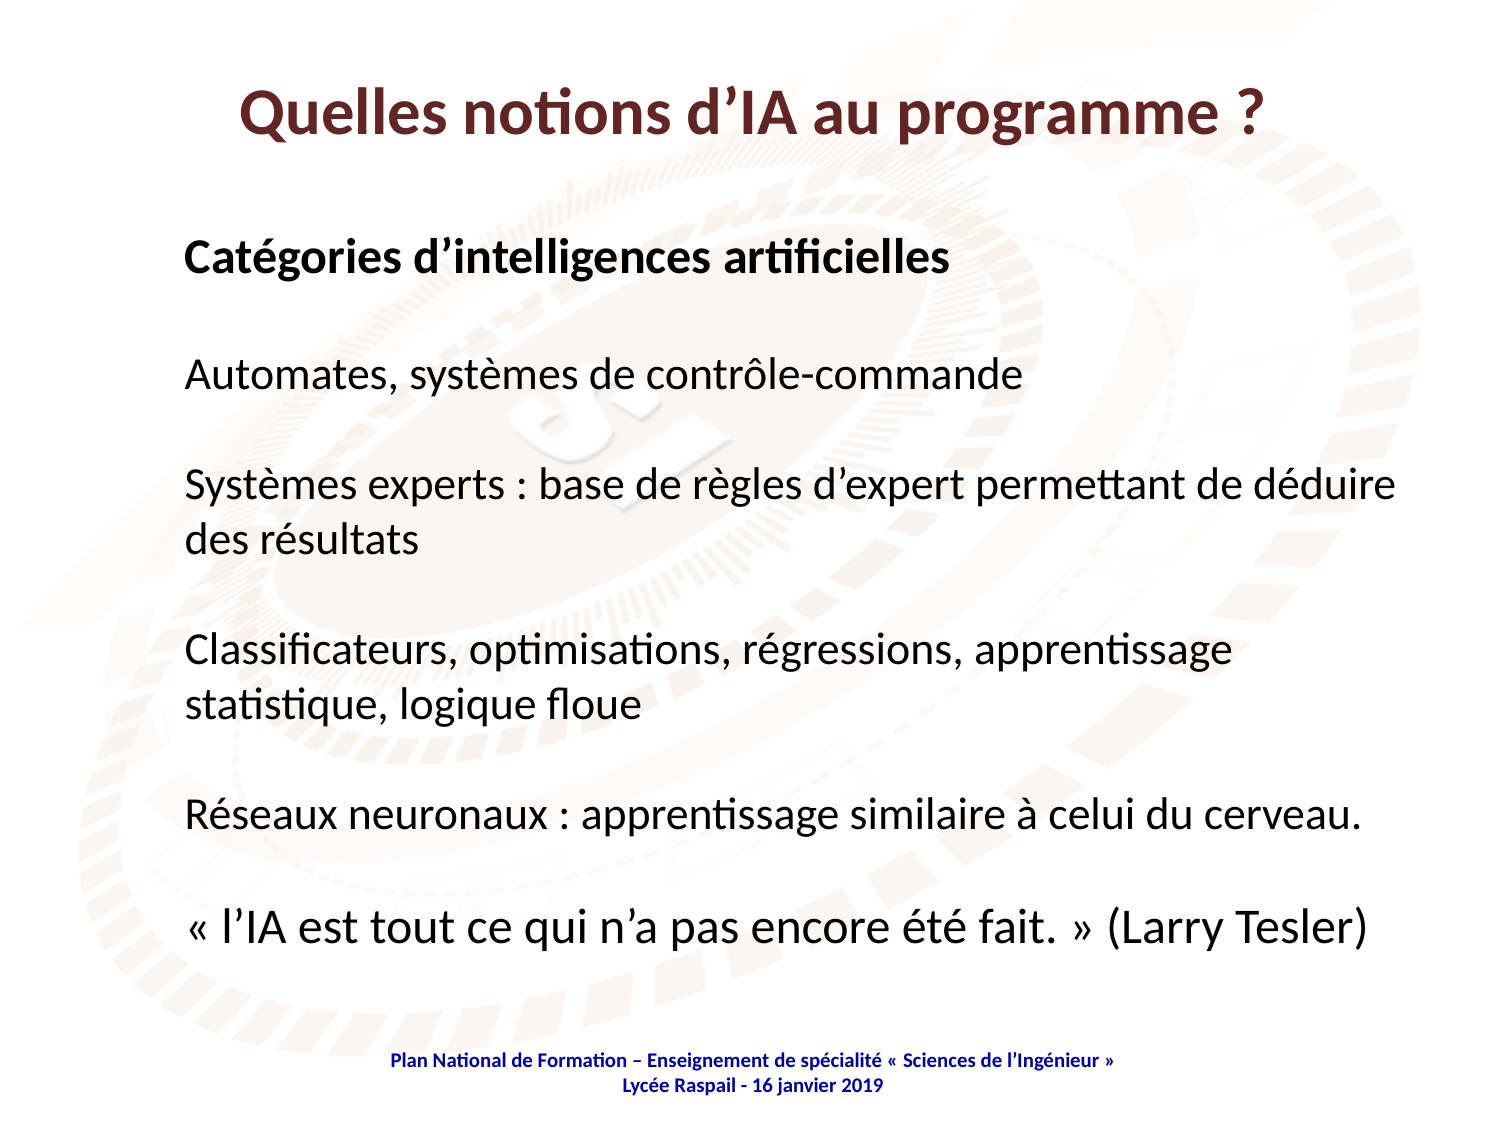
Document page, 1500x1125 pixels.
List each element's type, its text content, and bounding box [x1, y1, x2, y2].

text_box Quelles notions d’IA au programme ? [147, 60, 1360, 156]
text_box Catégories d’intelligences artificielles Automates, systèmes de contrôle-commande Systèmes experts : base de règles d’expert permettant de déduire des résultats Classificateurs, optimisations, régressions, apprentissage statistique, logique floue Réseaux neuronaux : apprentissage similaire à celui du cerveau. « l’IA est tout ce qui n’a pas encore été fait. » (Larry Tesler) [169, 216, 1453, 891]
